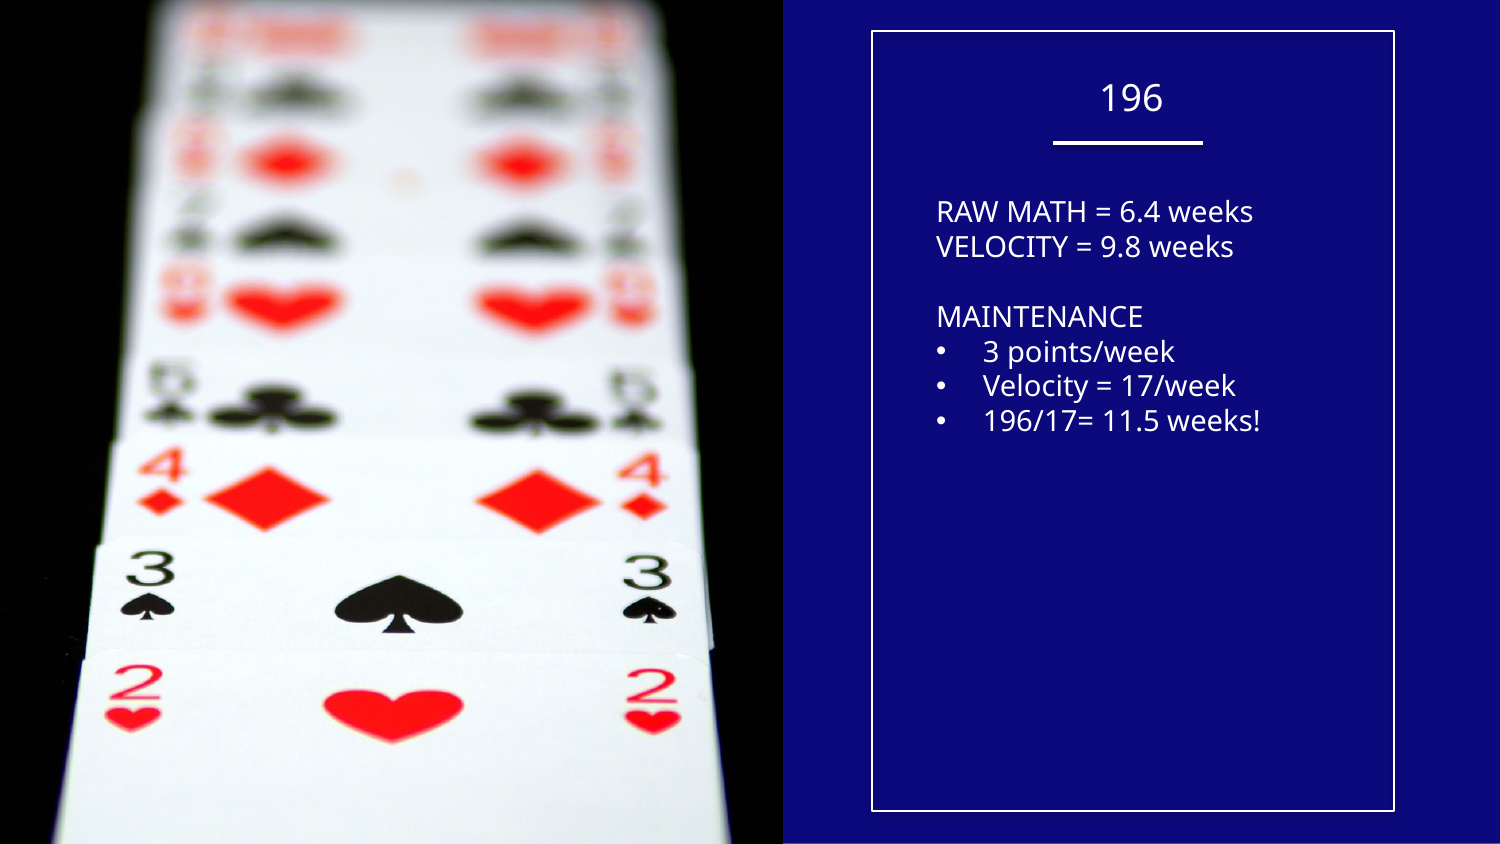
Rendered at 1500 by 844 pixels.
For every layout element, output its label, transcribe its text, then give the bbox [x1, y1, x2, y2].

text_box [871, 31, 1395, 812]
text_box [785, 0, 1500, 844]
text_box RAW MATH = 6.4 weeks VELOCITY = 9.8 weeks MAINTENANCE 3 points/week Velocity = 17/week 196/17= 11.5 weeks! [921, 185, 1342, 446]
picture [0, 0, 784, 844]
